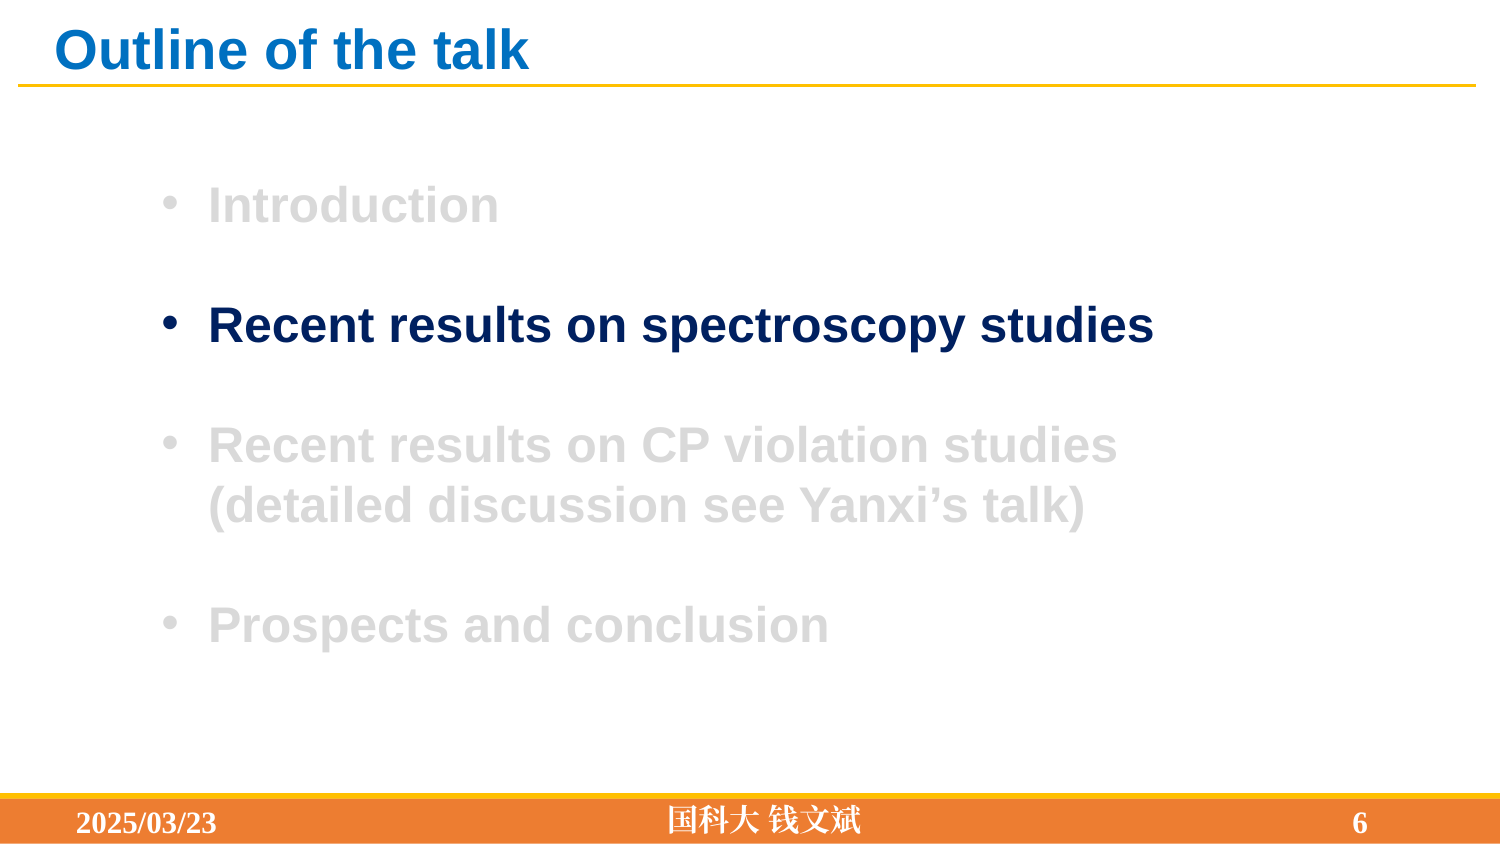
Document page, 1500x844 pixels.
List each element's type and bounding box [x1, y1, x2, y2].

text_box [0, 5, 1500, 844]
